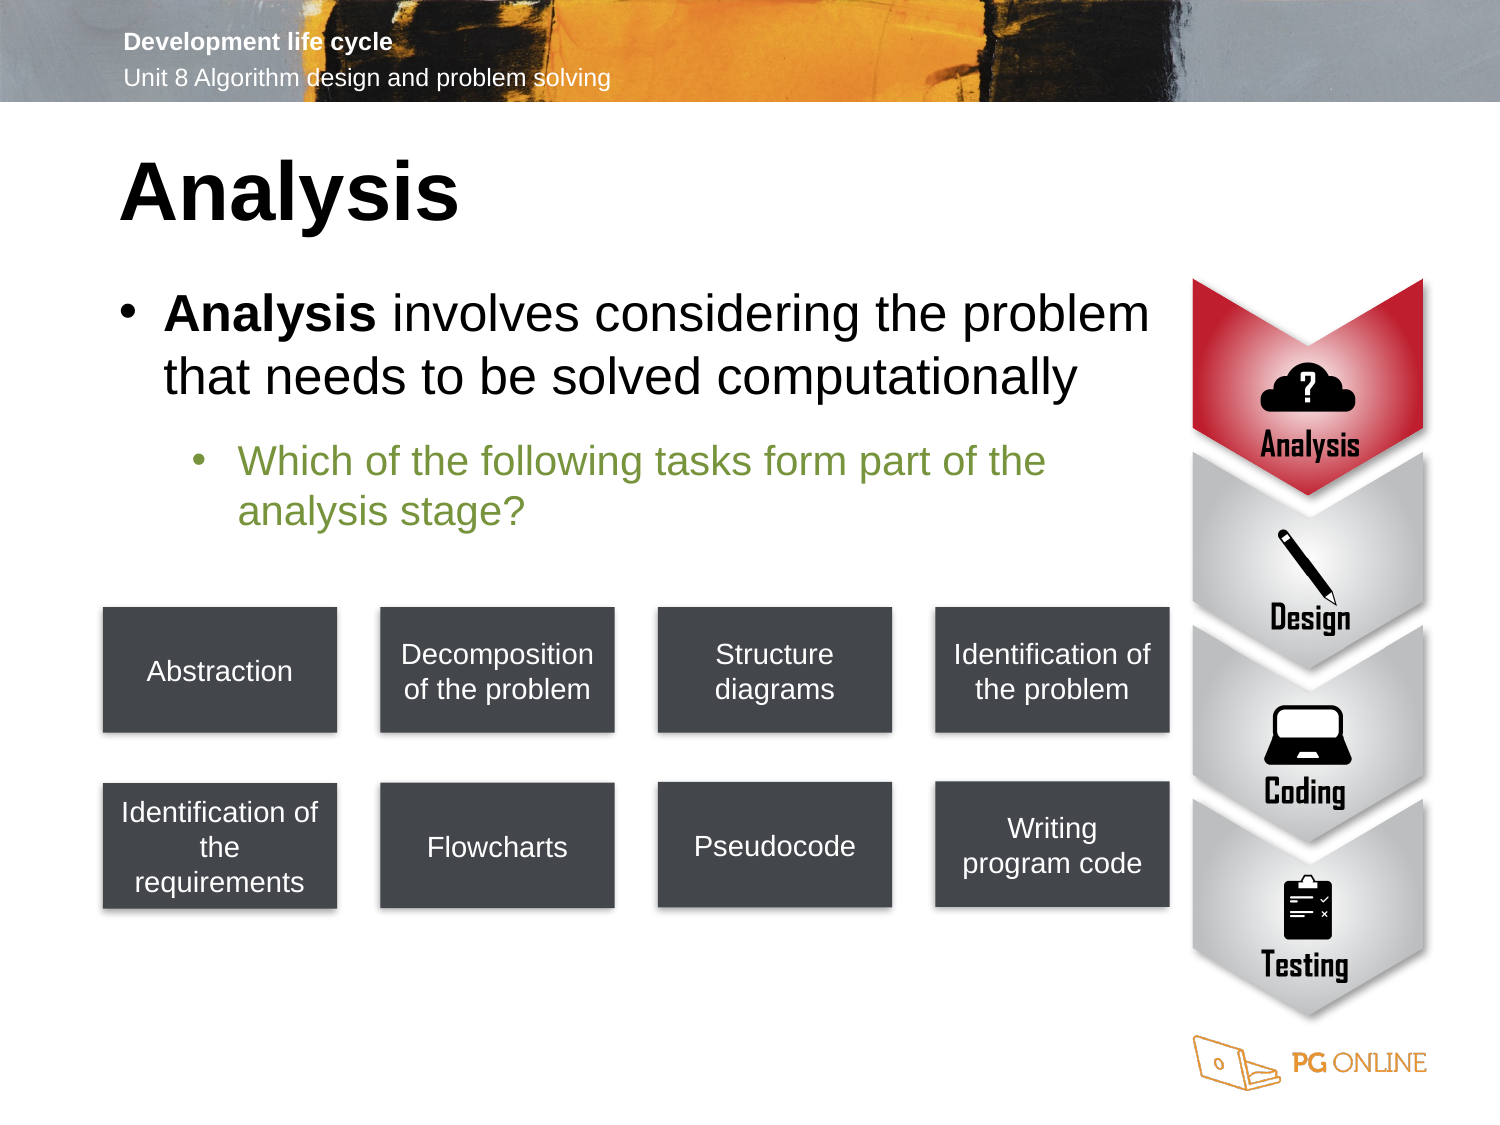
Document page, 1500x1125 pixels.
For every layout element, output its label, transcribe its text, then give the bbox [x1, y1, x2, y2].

picture [1192, 1035, 1427, 1091]
text_box Structure diagrams [657, 606, 893, 733]
text_box Pseudocode [657, 781, 893, 908]
text_box Writing program code [935, 781, 1170, 908]
list Analysis involves considering the problem that needs to be solved computationally Which of the following tasks form part of the analysis stage? [118, 279, 1189, 847]
text_box Abstraction [102, 606, 338, 733]
picture [1192, 278, 1424, 1016]
text_box Decomposition of the problem [380, 606, 615, 733]
text_box Identification of the requirements [102, 782, 338, 910]
text_box Flowcharts [380, 782, 615, 909]
picture [0, 0, 1500, 102]
list Analysis [118, 148, 1401, 259]
text_box Identification of the problem [935, 606, 1170, 733]
